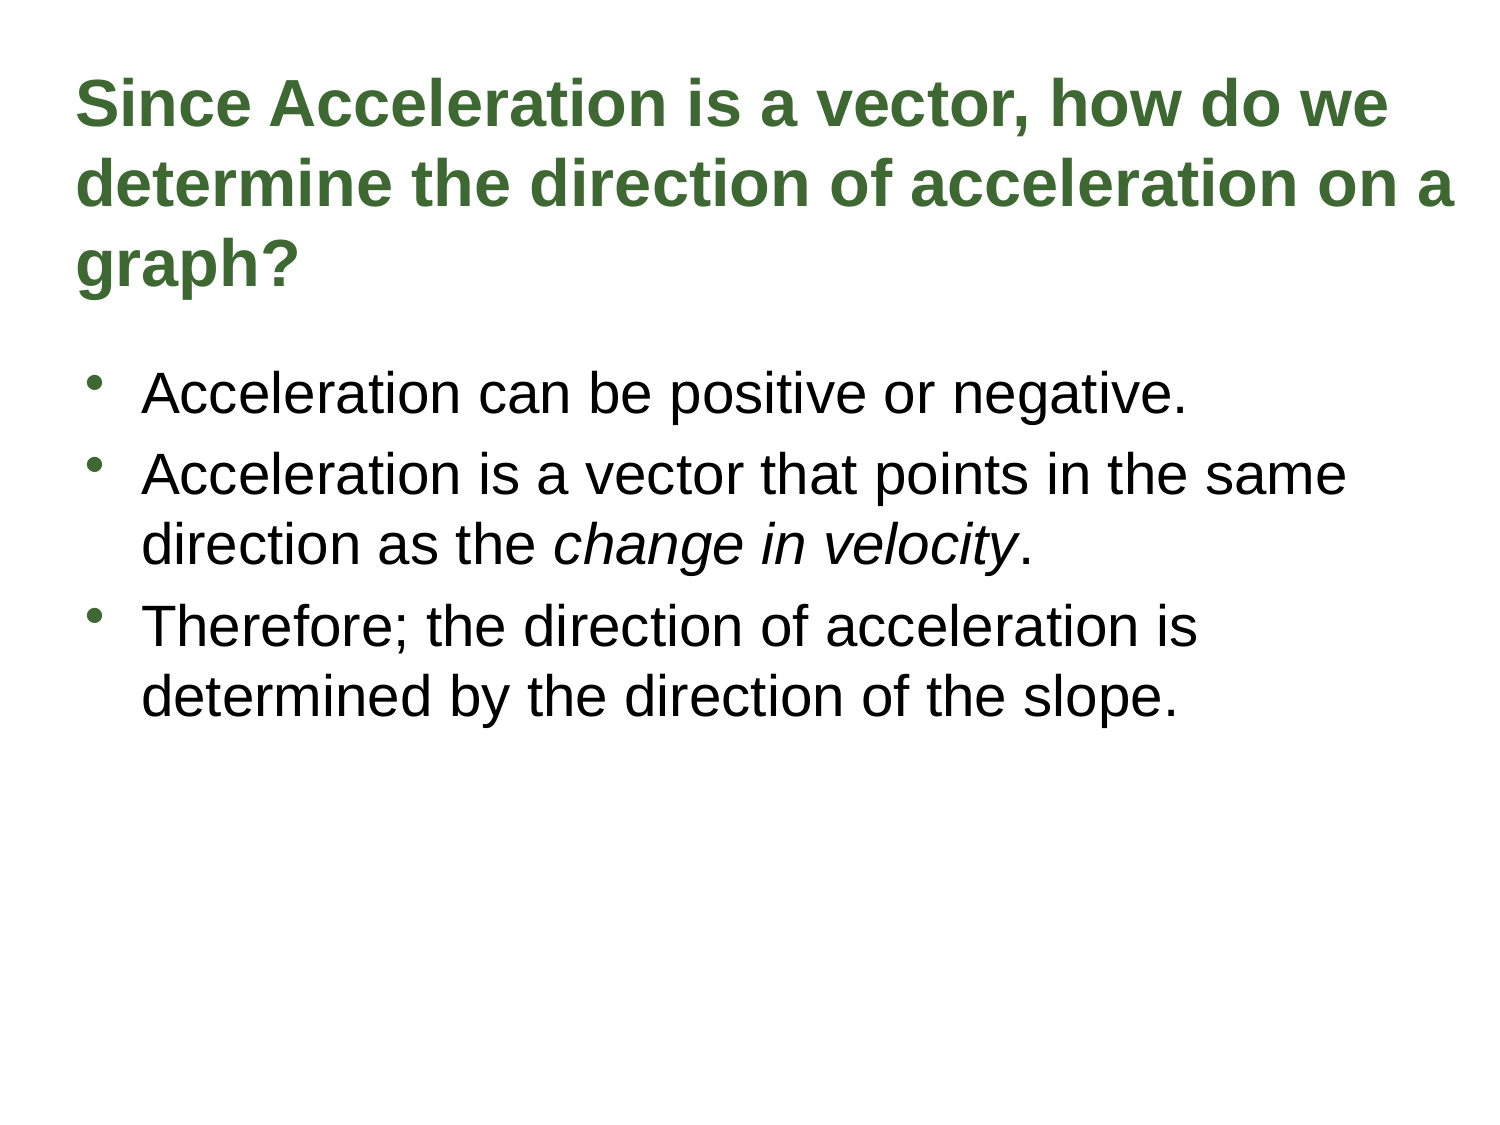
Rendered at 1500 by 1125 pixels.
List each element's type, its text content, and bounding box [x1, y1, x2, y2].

list Acceleration can be positive or negative. Acceleration is a vector that points in the same direction as the change in velocity. Therefore; the direction of acceleration is determined by the direction of the slope. [69, 347, 1398, 1015]
title Since Acceleration is a vector, how do we determine the direction of acceleration on a graph? [0, 52, 1500, 310]
